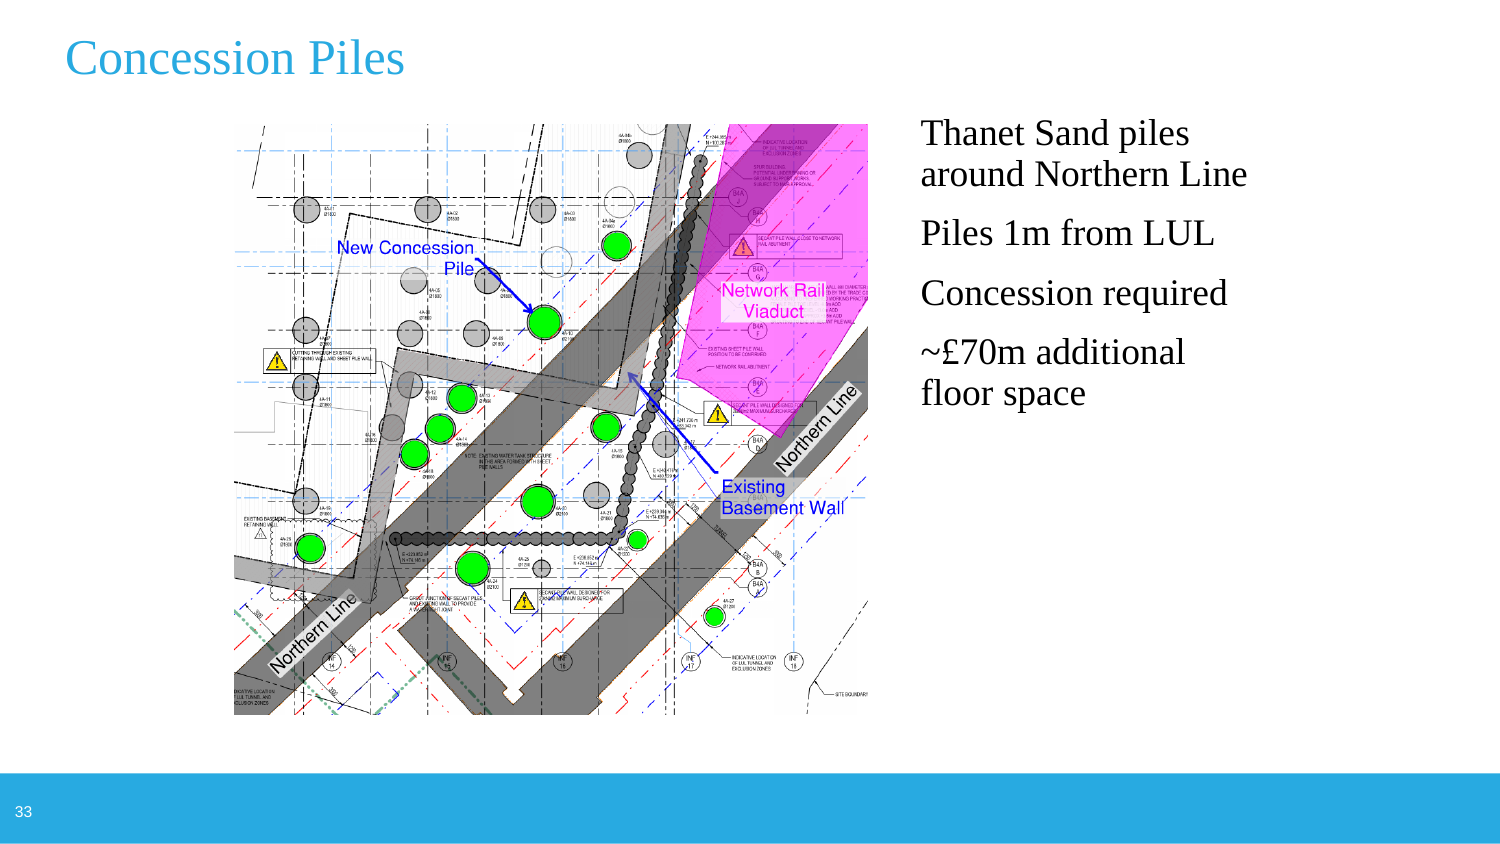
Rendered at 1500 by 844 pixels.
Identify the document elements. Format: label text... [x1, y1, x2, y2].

text_box Thanet Sand piles around Northern Line Piles 1m from LUL Concession required ~£70m additional floor space [920, 112, 1267, 606]
picture [234, 124, 868, 715]
title Concession Piles [64, 31, 1420, 103]
